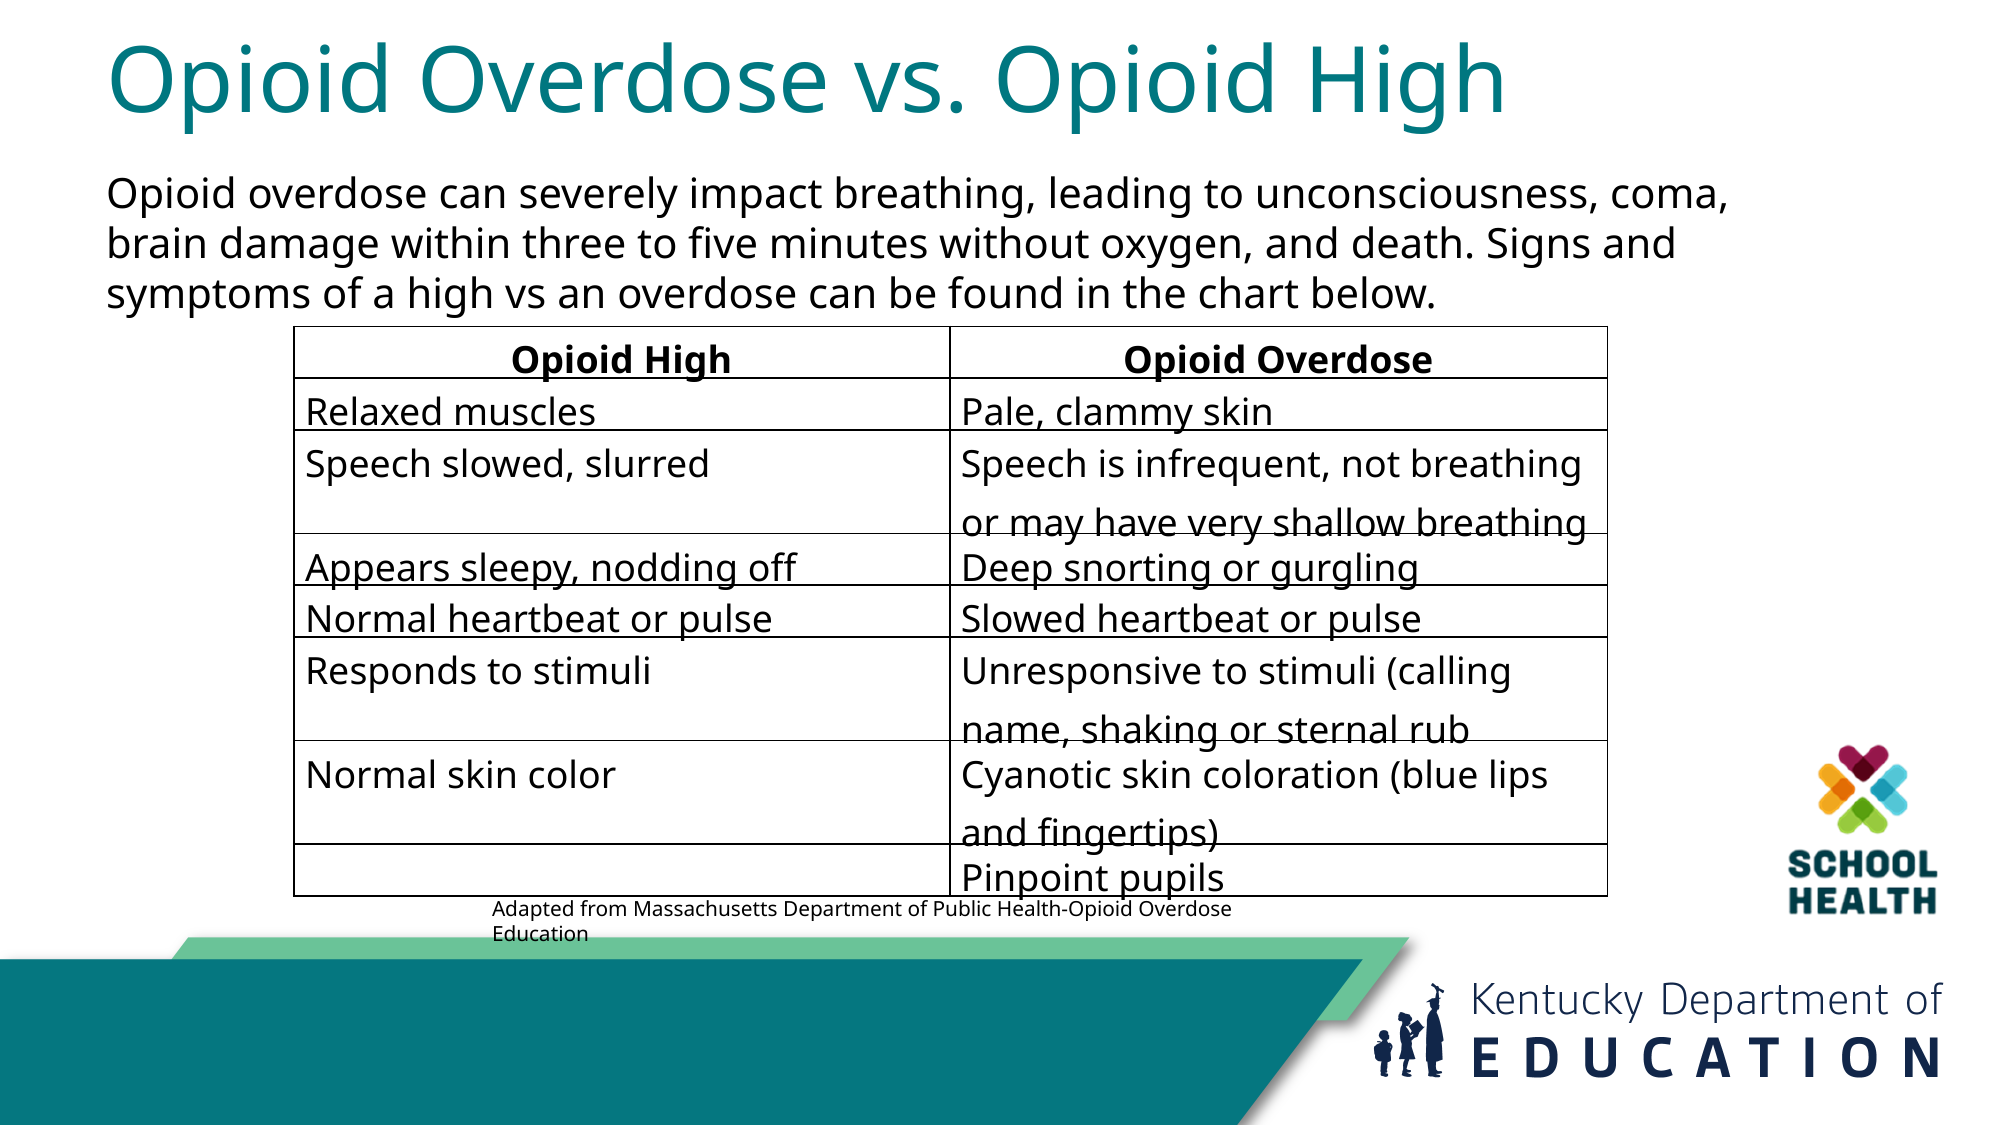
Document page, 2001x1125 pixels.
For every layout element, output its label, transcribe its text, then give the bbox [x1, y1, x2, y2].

table_cell Pale, clammy skin [951, 379, 1607, 429]
table_cell Normal heartbeat or pulse [295, 586, 949, 636]
picture [0, 0, 2001, 1125]
table_cell Relaxed muscles [295, 379, 949, 429]
table_cell Unresponsive to stimuli (calling name, shaking or sternal rub [951, 638, 1607, 740]
table_cell Speech is infrequent, not breathing or may have very shallow breathing [951, 431, 1607, 533]
text_box Adapted from Massachusetts Department of Public Health-Opioid Overdose Education [476, 888, 1305, 954]
table_header Opioid Overdose [951, 327, 1607, 377]
title Opioid Overdose vs. Opioid High [91, 0, 1810, 159]
table_cell Pinpoint pupils [951, 845, 1607, 895]
table_cell Cyanotic skin coloration (blue lips and fingertips) [951, 741, 1607, 843]
table_cell Responds to stimuli [295, 638, 949, 740]
table_cell Normal skin color [295, 741, 949, 843]
table_cell [295, 845, 949, 895]
table_cell Speech slowed, slurred [295, 431, 949, 533]
text_box Opioid overdose can severely impact breathing, leading to unconsciousness, coma, brain damage within three to five minutes without oxygen, and death. Signs and symptoms of a high vs an overdose can be found in the chart below. [91, 159, 1858, 325]
table_header Opioid High [295, 327, 949, 377]
table_cell Appears sleepy, nodding off [295, 534, 949, 584]
table_cell Deep snorting or gurgling [951, 534, 1607, 584]
table_cell Slowed heartbeat or pulse [951, 586, 1607, 636]
